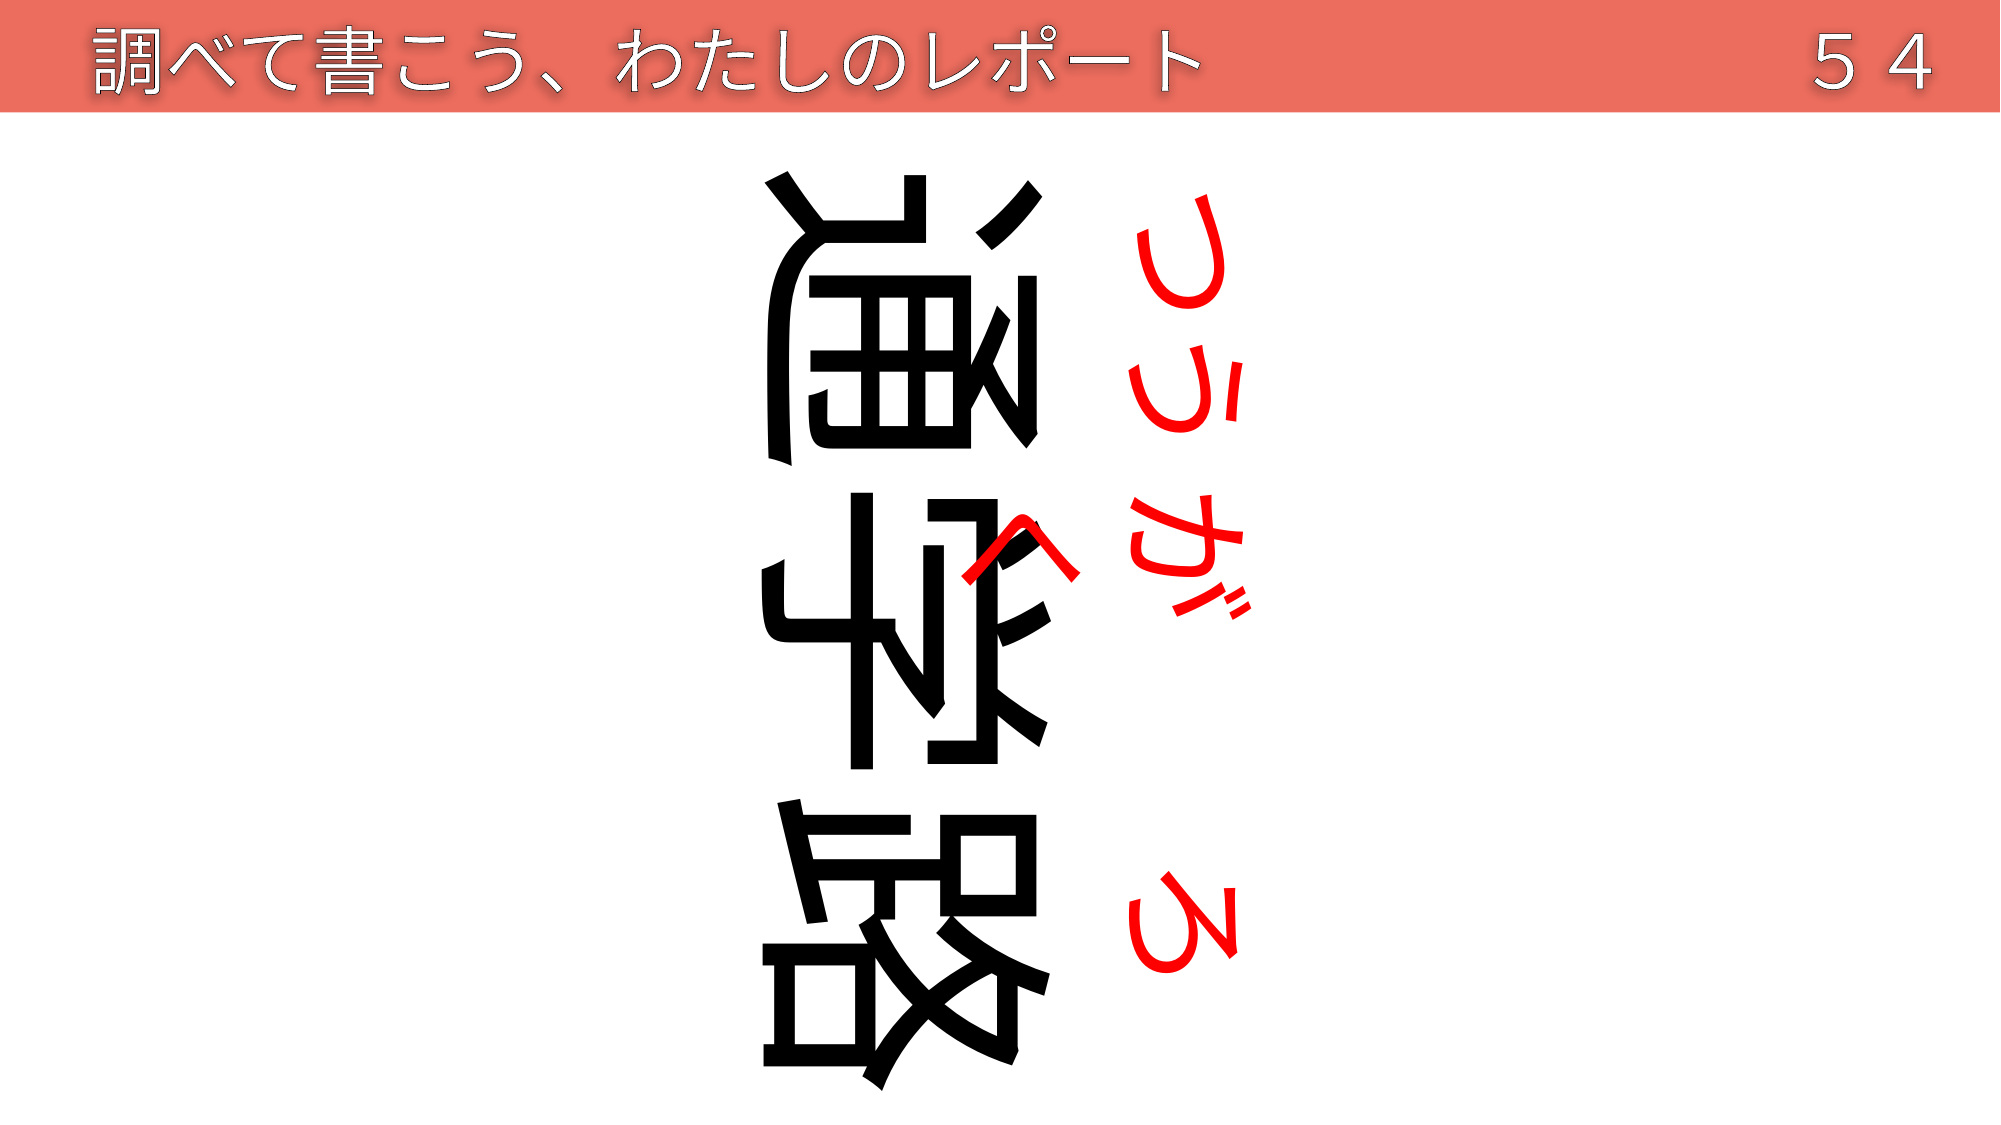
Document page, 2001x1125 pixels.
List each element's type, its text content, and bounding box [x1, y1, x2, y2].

text_box [0, 0, 2000, 113]
text_box 通学路 [698, 147, 1108, 1125]
text_box ５４ [1782, 6, 1963, 112]
text_box がく [1083, 471, 1281, 764]
text_box 調べて書こう、わたしのレポート [75, 6, 1250, 112]
text_box つう [1083, 170, 1281, 463]
text_box ろ [1083, 842, 1281, 997]
